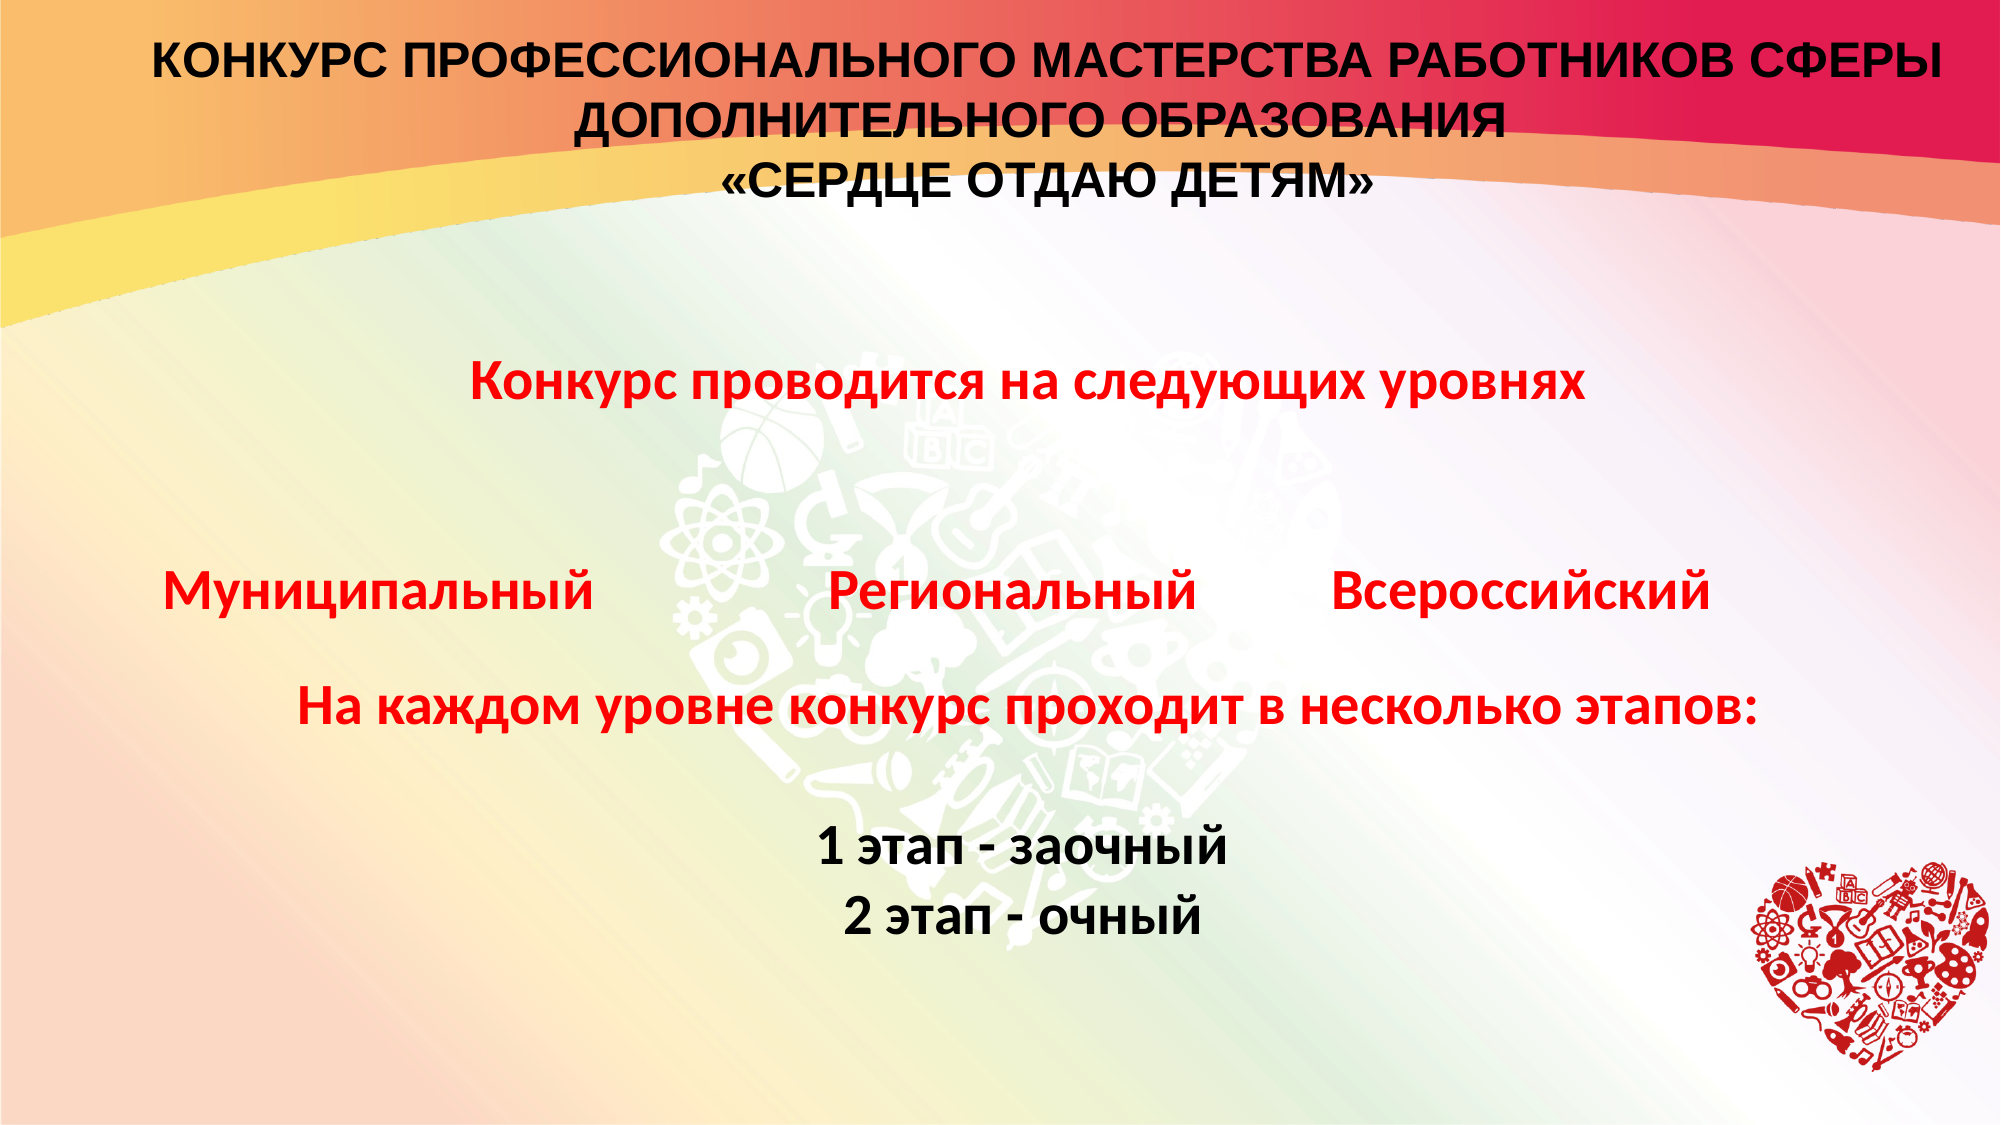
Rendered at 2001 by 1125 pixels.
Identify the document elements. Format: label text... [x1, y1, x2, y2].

picture [0, 0, 2001, 1125]
text_box Конкурс проводится на следующих уровнях Муниципальный Региональный Всероссийский На каждом уровне конкурс проходит в несколько этапов: 1 этап - заочный 2 этап - очный [147, 333, 1910, 1044]
